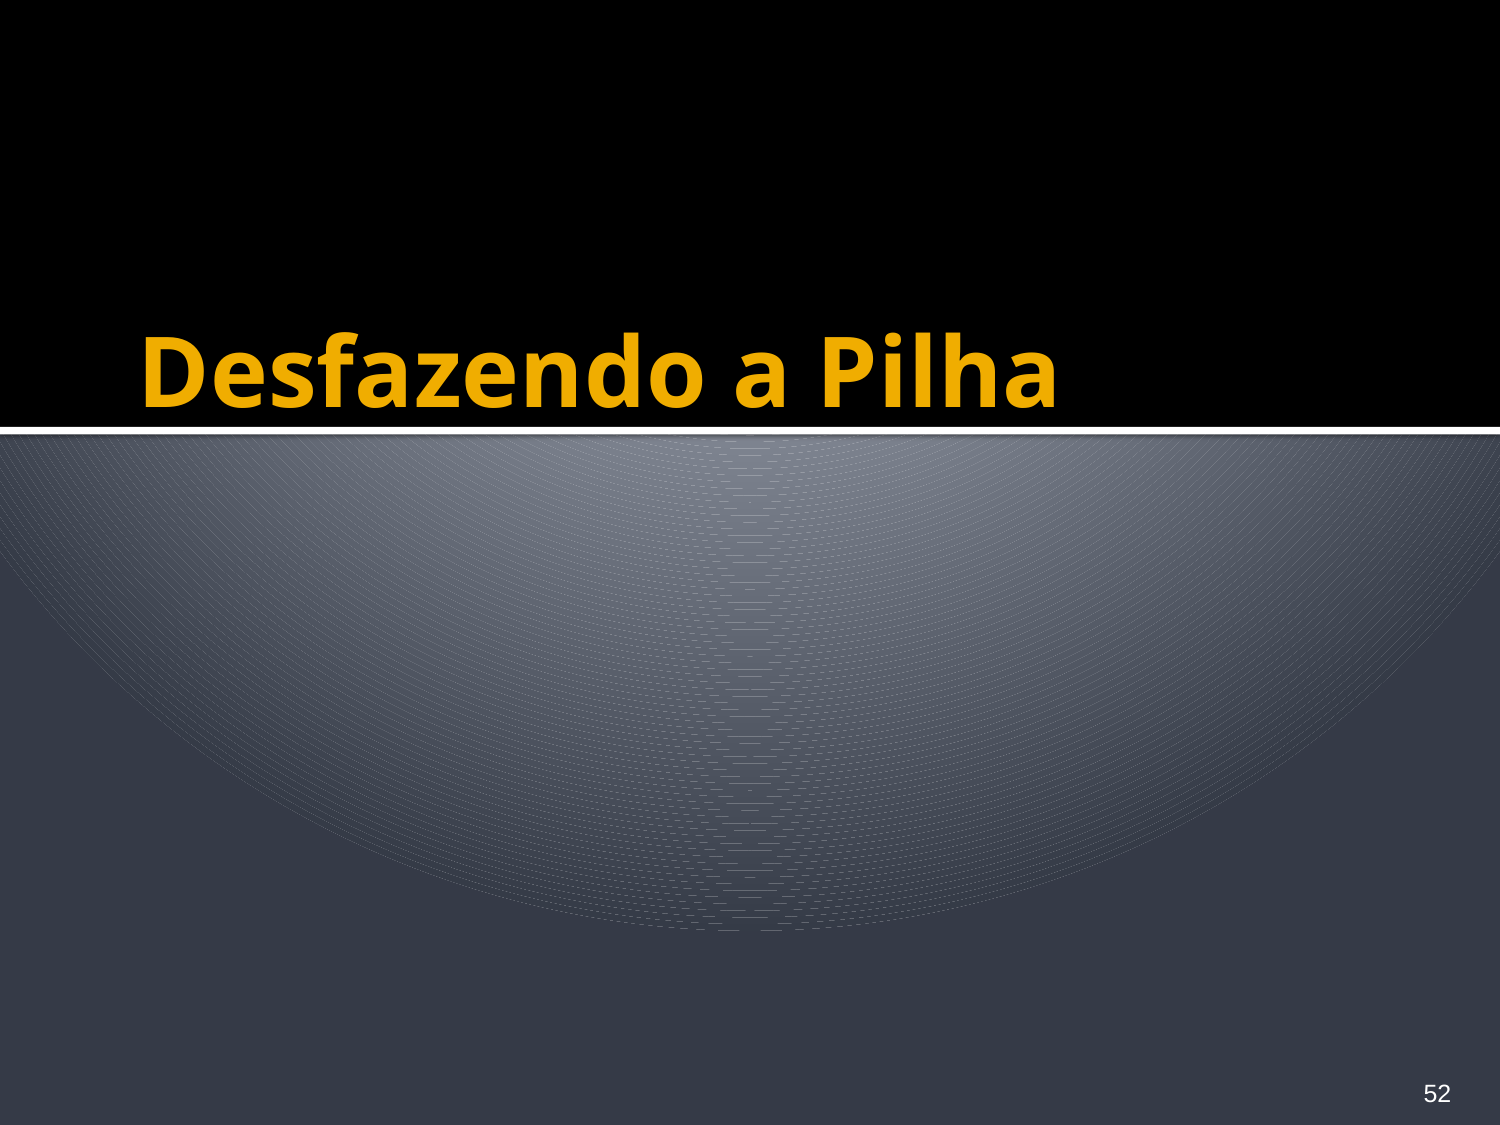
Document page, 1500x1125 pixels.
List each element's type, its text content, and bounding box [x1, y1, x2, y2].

slide_number 52 [1345, 1062, 1467, 1108]
title Desfazendo a Pilha [123, 19, 1438, 427]
